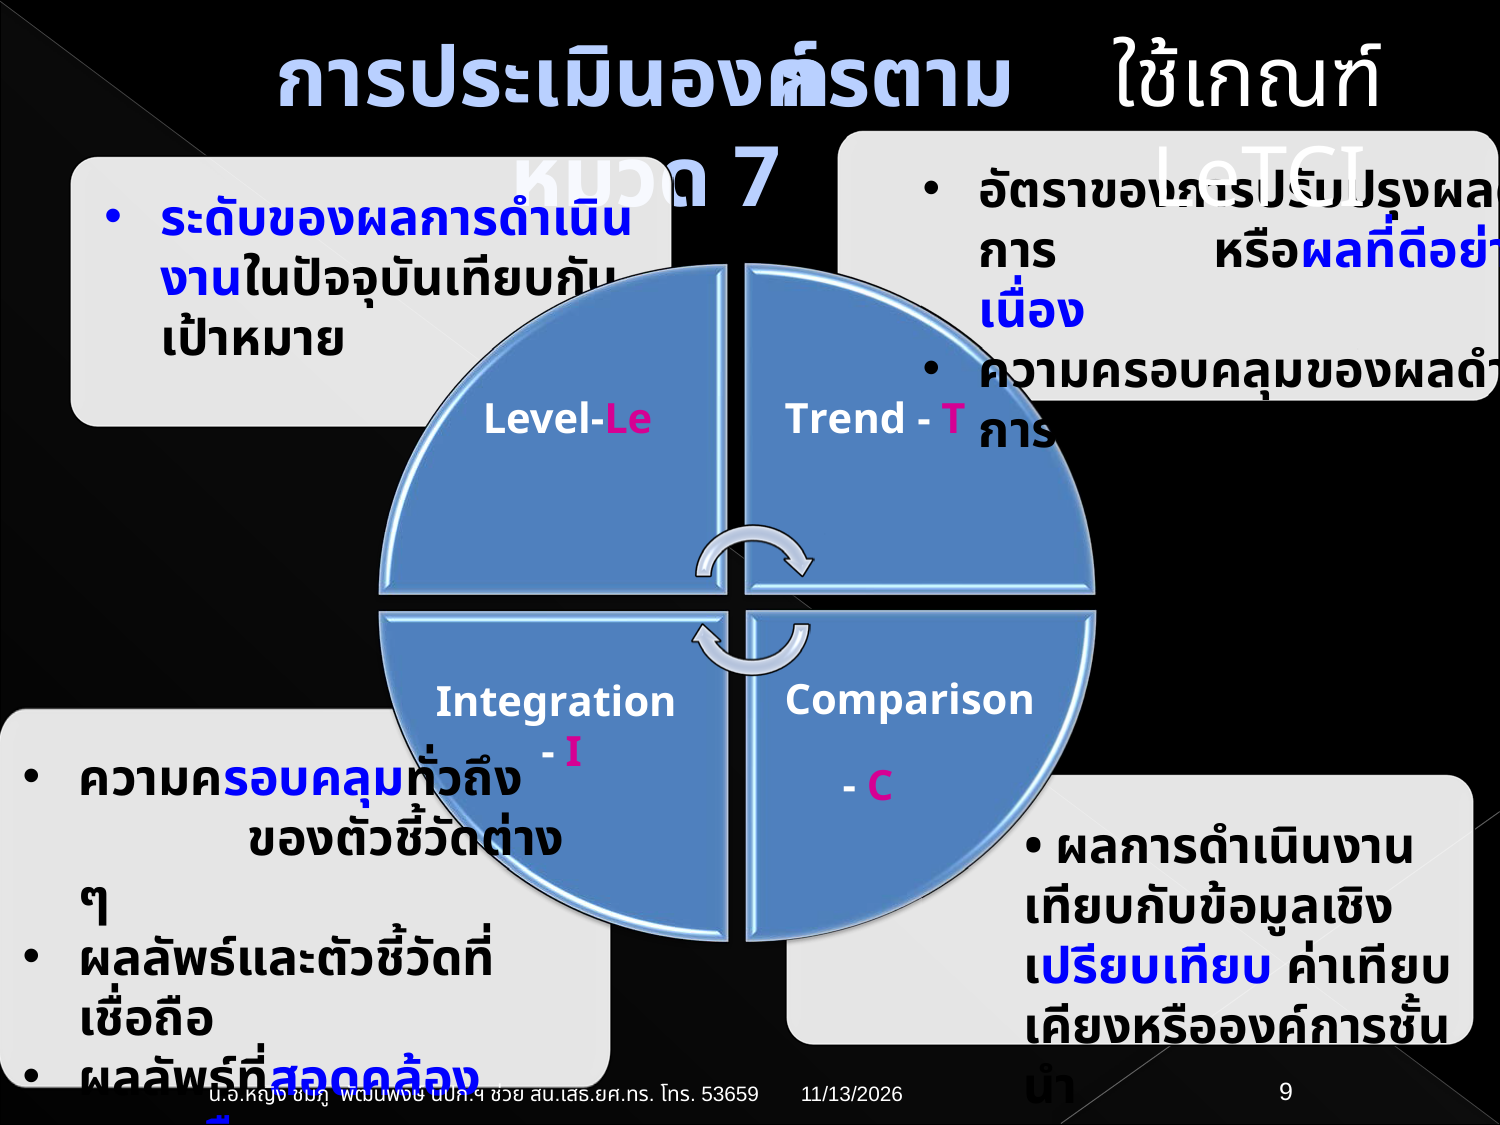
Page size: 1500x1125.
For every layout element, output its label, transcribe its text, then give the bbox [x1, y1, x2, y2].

text_box [68, 154, 674, 429]
text_box [567, 677, 1023, 953]
footer น.อ.หญิง ชมภู พัฒนพงษ์ นปก.ฯ ช่วย สน.เสธ.ยศ.ทร. โทร. 53659 [75, 1063, 774, 1113]
text_box ใช้เกณฑ์ LeTCI [1023, 16, 1495, 231]
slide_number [786, 1063, 1136, 1113]
text_box • ผลการดำเนินงานเทียบกับข้อมูลเชิงเปรียบเทียบ ค่าเทียบเคียงหรือองค์การชั้นนำ [1023, 814, 1461, 1034]
text_box [0, 705, 371, 1091]
text_box Level-Le [480, 391, 674, 443]
text_box [694, 523, 815, 578]
text_box [835, 128, 1023, 260]
text_box ความครอบคลุมทั่วถึง ของตัวชี้วัดต่าง ๆ ผลลัพธ์และตัวชี้วัดที่เชื่อถือ ผลลัพธ์ที่สอดคล้องกลมกลืนทุกกระบวนการและหน่วยงาน [22, 745, 567, 1074]
text_box [784, 772, 1476, 1047]
text_box - C [840, 759, 903, 810]
text_box การประเมินองค์การตามหมวด 7 [219, 23, 1023, 129]
text_box [371, 260, 1102, 606]
text_box [690, 622, 811, 677]
text_box Integration - I [372, 674, 751, 801]
text_box อัตราของการปรับปรุงผลดำเนินการ หรือผลที่ดีอย่างต่อเนื่อง ความครอบคลุมของผลดำเนินการ [907, 149, 1500, 465]
slide_number 9 [1245, 1063, 1328, 1113]
text_box Comparison [782, 672, 1168, 825]
text_box [371, 607, 1102, 745]
text_box [1495, 128, 1500, 149]
text_box [567, 953, 613, 1063]
text_box Trend - T [782, 391, 907, 443]
text_box ระดับของผลการดำเนินงานในปัจจุบันเทียบกับเป้าหมาย [104, 185, 658, 358]
